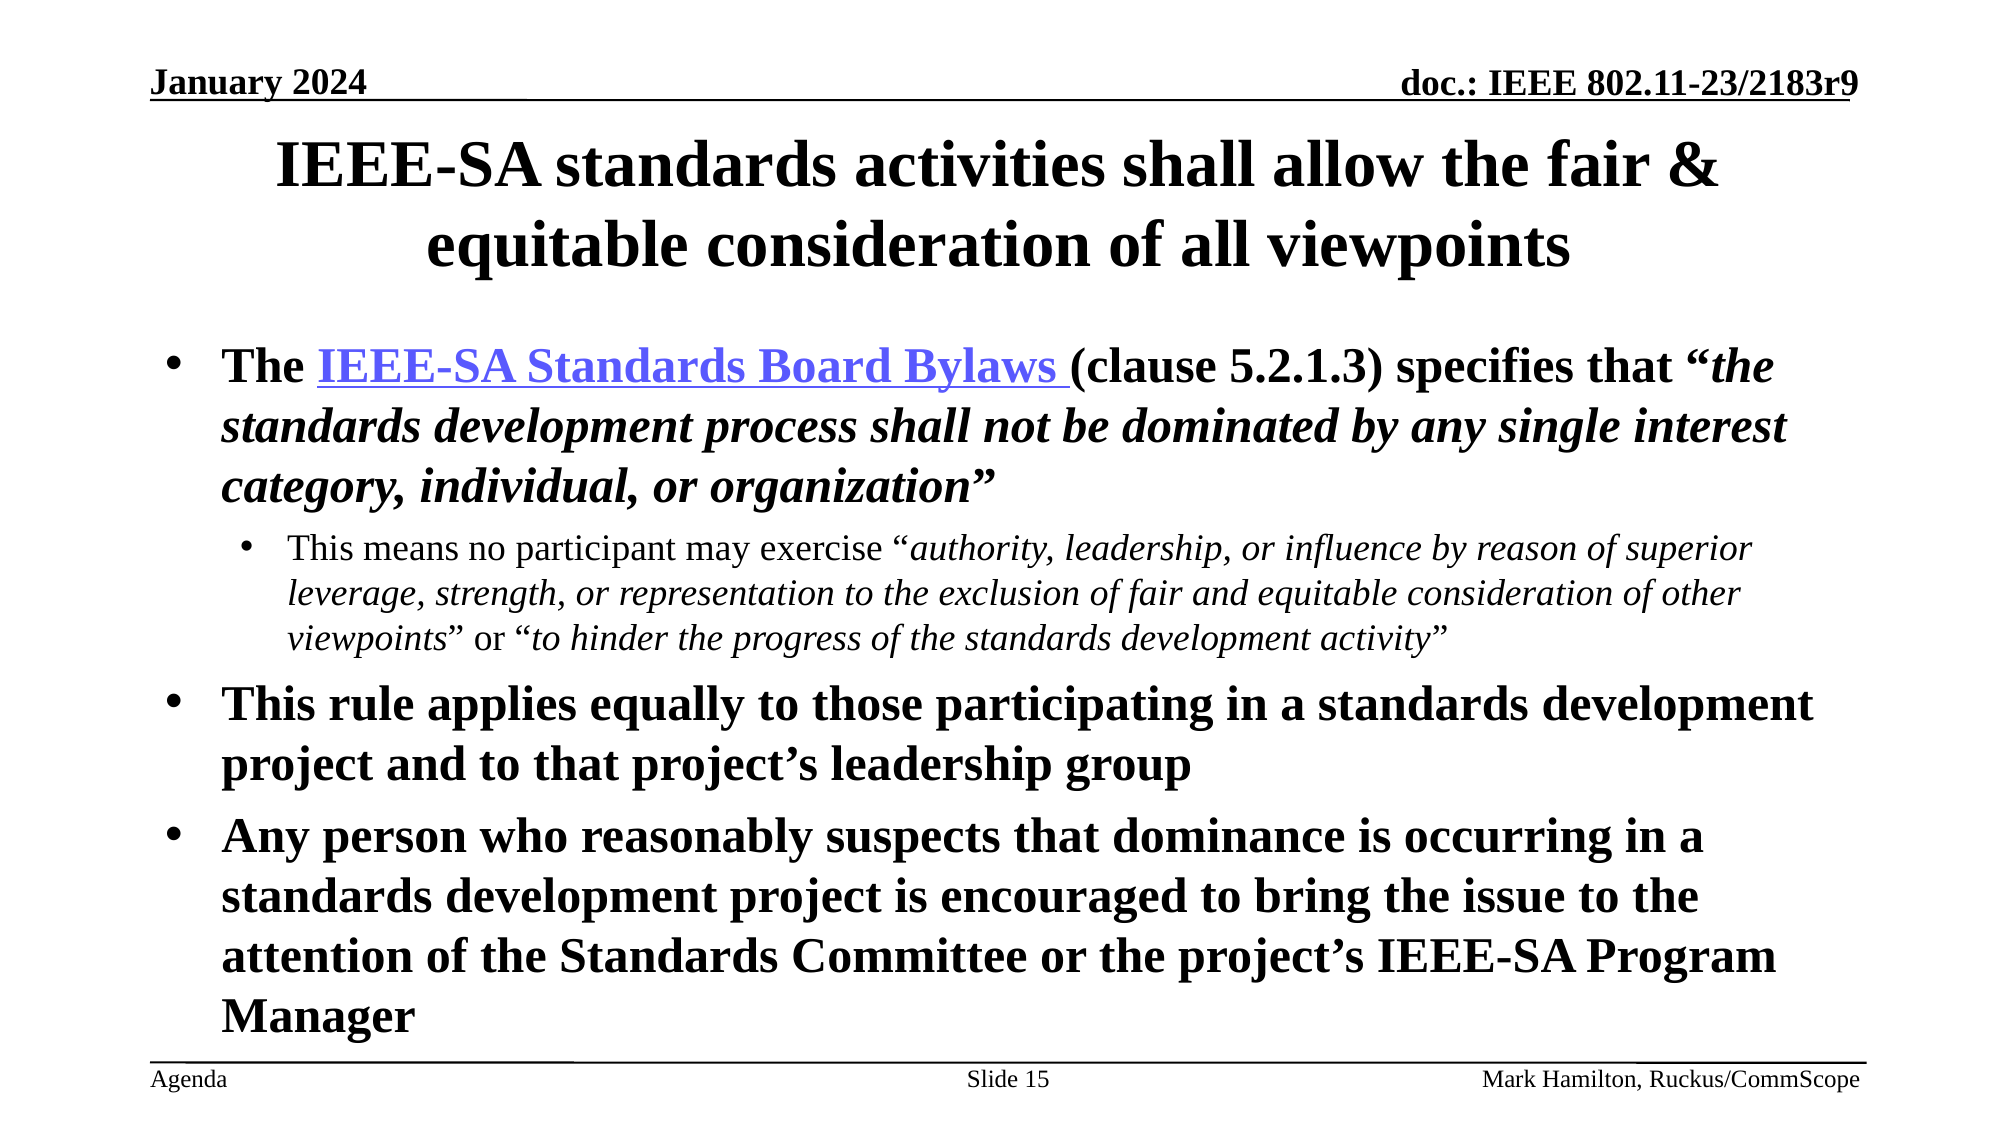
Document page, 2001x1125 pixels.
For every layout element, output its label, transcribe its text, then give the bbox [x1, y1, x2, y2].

list The IEEE-SA Standards Board Bylaws (clause 5.2.1.3) specifies that “the standards development process shall not be dominated by any single interest category, individual, or organization” This means no participant may exercise “authority, leadership, or influence by reason of superior leverage, strength, or representation to the exclusion of fair and equitable consideration of other viewpoints” or “to hinder the progress of the standards development activity” This rule applies equally to those participating in a standards development project and to that project’s leadership group Any person who reasonably suspects that dominance is occurring in a standards development project is encouraged to bring the issue to the attention of the Standards Committee or the project’s IEEE-SA Program Manager [149, 324, 1850, 1000]
title IEEE-SA standards activities shall allow the fair & equitable consideration of all viewpoints [149, 112, 1850, 288]
slide_number Slide 15 [950, 1061, 1067, 1123]
